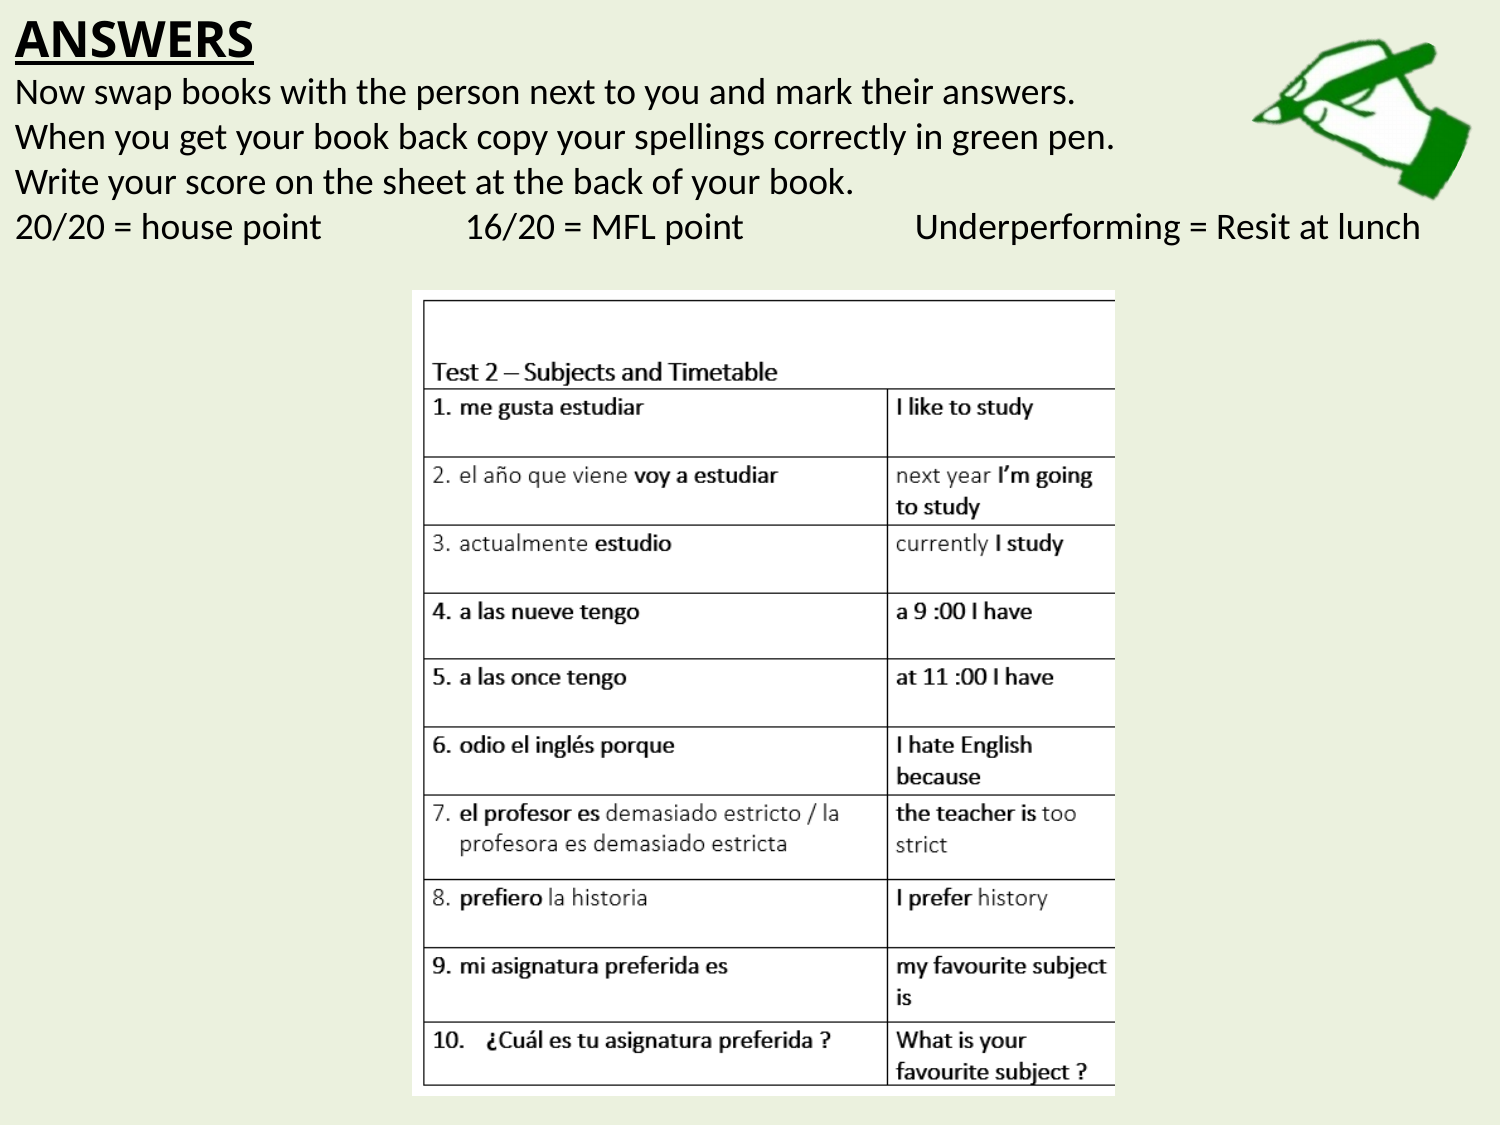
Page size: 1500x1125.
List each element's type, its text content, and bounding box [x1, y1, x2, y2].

picture [412, 290, 1116, 1096]
text_box ANSWERS Now swap books with the person next to you and mark their answers. When you get your book back copy your spellings correctly in green pen. Write your score on the sheet at the back of your book. 20/20 = house point 16/20 = MFL point Underperforming = Resit at lunch [0, 0, 1478, 255]
picture [1252, 0, 1499, 211]
